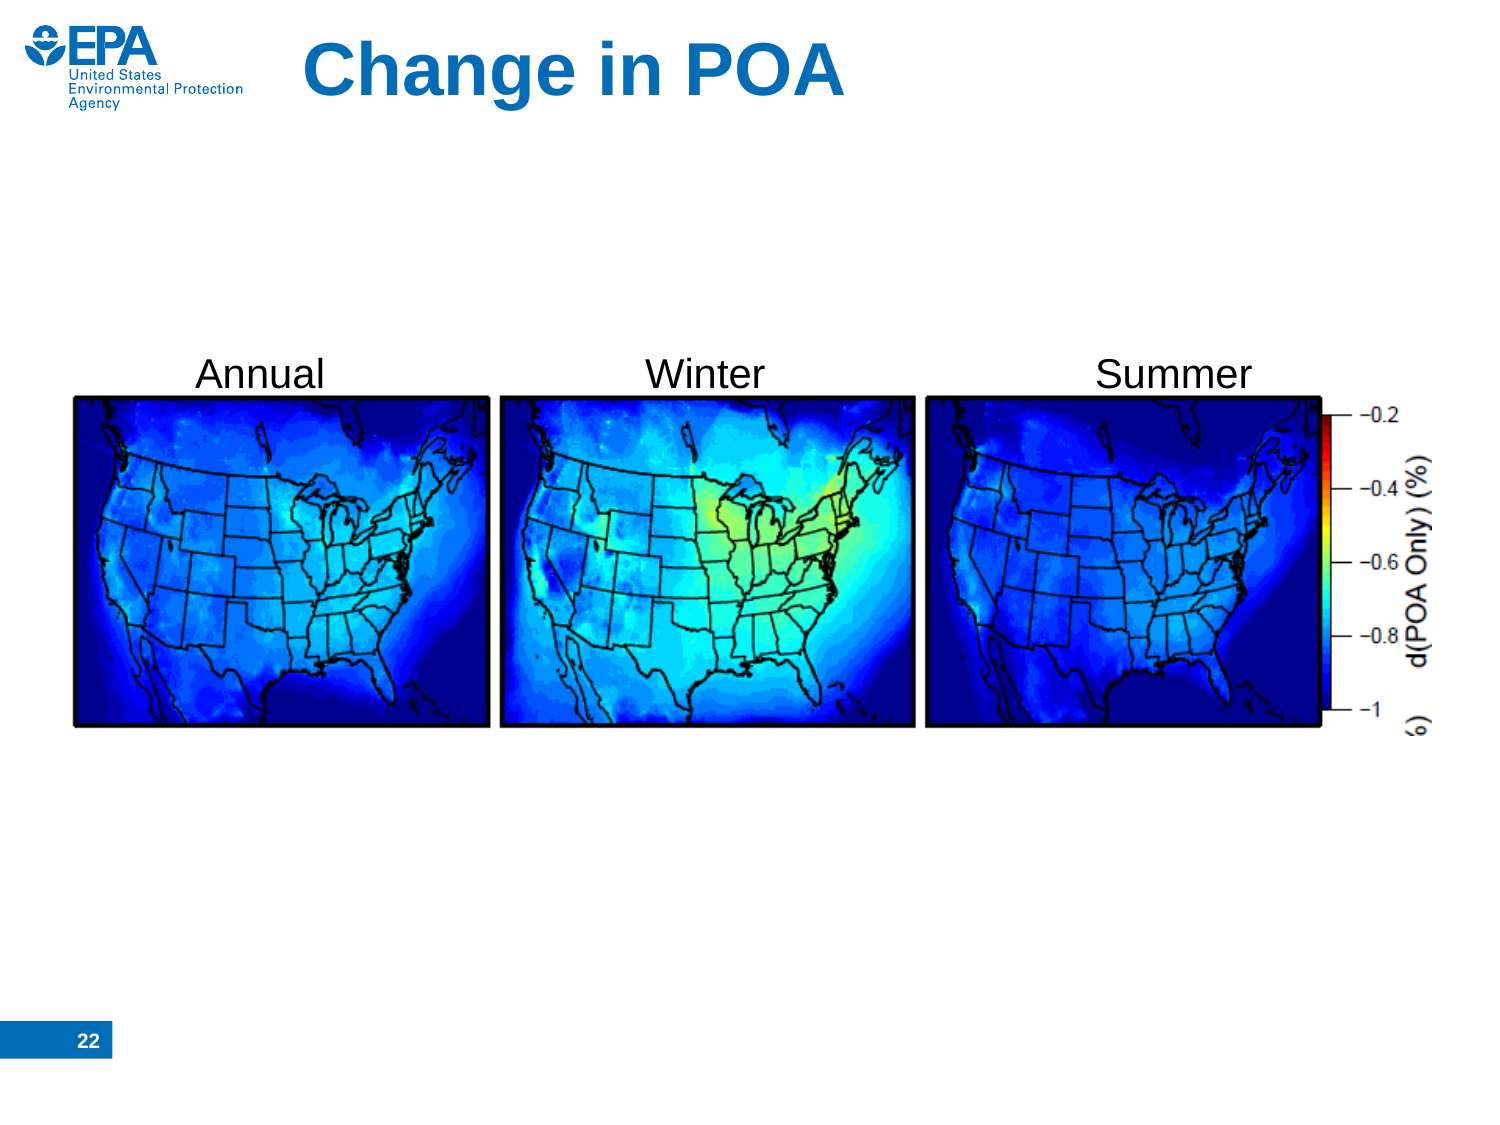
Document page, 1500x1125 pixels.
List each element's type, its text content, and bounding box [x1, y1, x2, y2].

title Change in POA [287, 12, 1463, 138]
slide_number 21 [0, 1021, 100, 1059]
picture [67, 388, 1433, 737]
text_box Annual Winter Summer [180, 339, 1268, 387]
